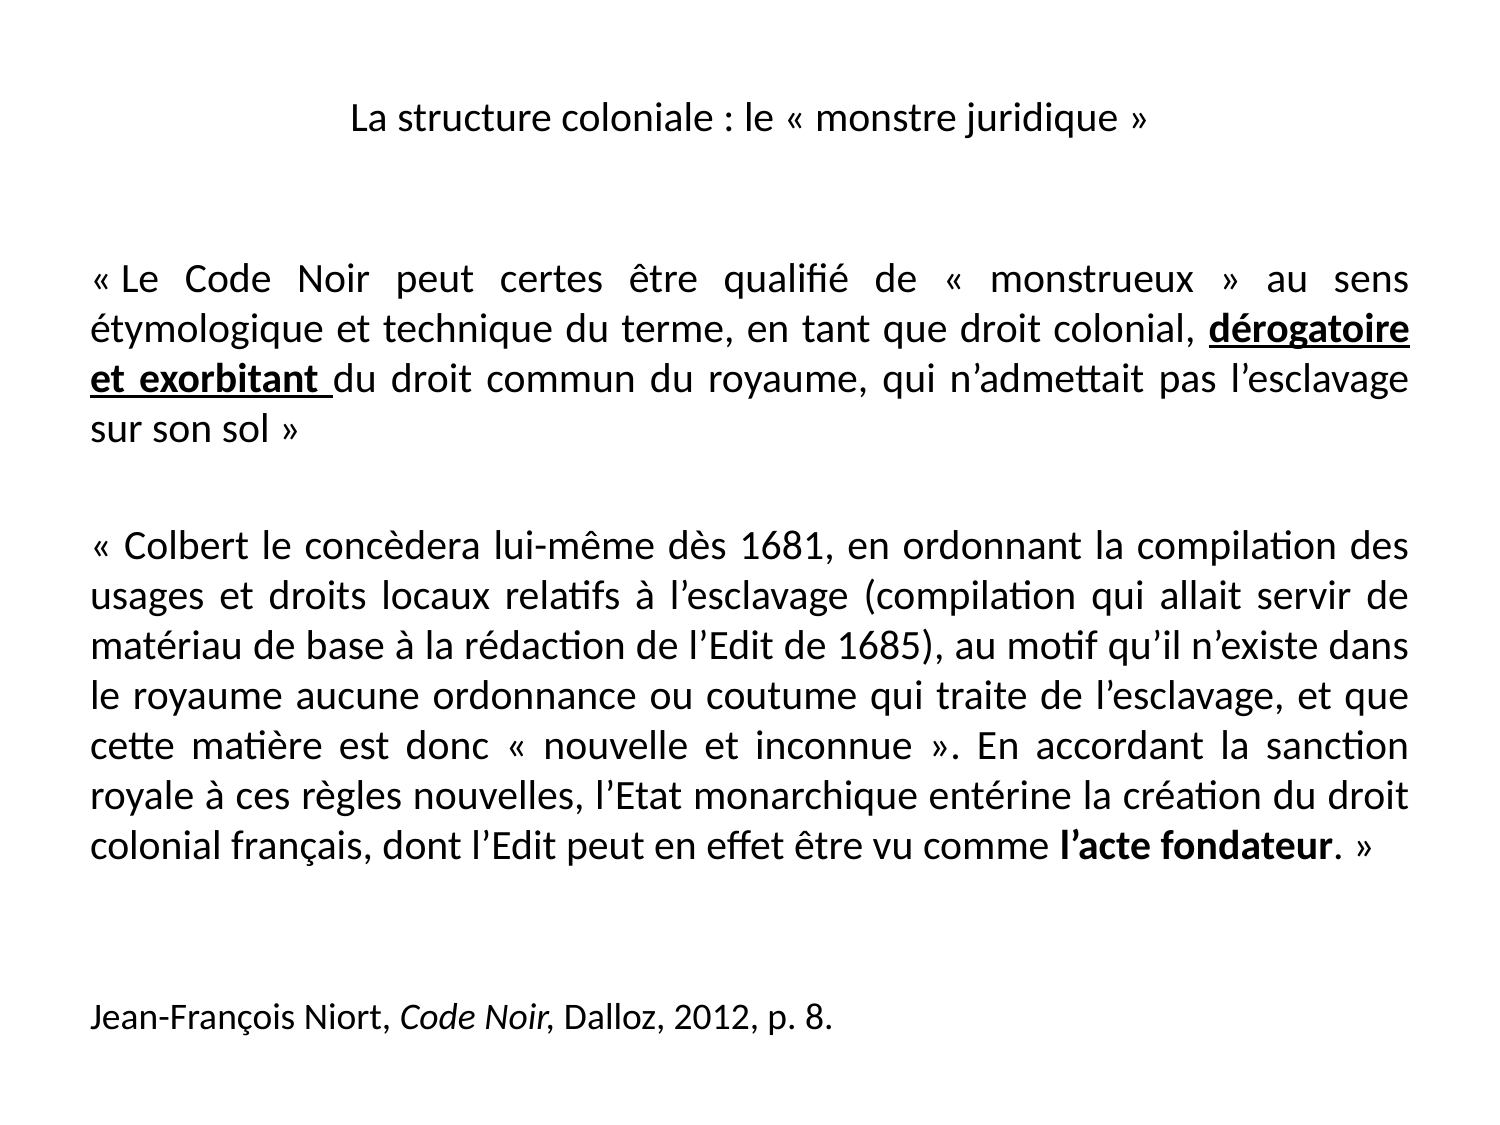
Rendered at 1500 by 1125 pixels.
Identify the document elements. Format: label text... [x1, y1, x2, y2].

list « Le Code Noir peut certes être qualifié de « monstrueux » au sens étymologique et technique du terme, en tant que droit colonial, dérogatoire et exorbitant du droit commun du royaume, qui n’admettait pas l’esclavage sur son sol » « Colbert le concèdera lui-même dès 1681, en ordonnant la compilation des usages et droits locaux relatifs à l’esclavage (compilation qui allait servir de matériau de base à la rédaction de l’Edit de 1685), au motif qu’il n’existe dans le royaume aucune ordonnance ou coutume qui traite de l’esclavage, et que cette matière est donc « nouvelle et inconnue ». En accordant la sanction royale à ces règles nouvelles, l’Etat monarchique entérine la création du droit colonial français, dont l’Edit peut en effet être vu comme l’acte fondateur. » Jean-François Niort, Code Noir, Dalloz, 2012, p. 8. [75, 184, 1425, 1071]
title La structure coloniale : le « monstre juridique » [75, 45, 1425, 184]
